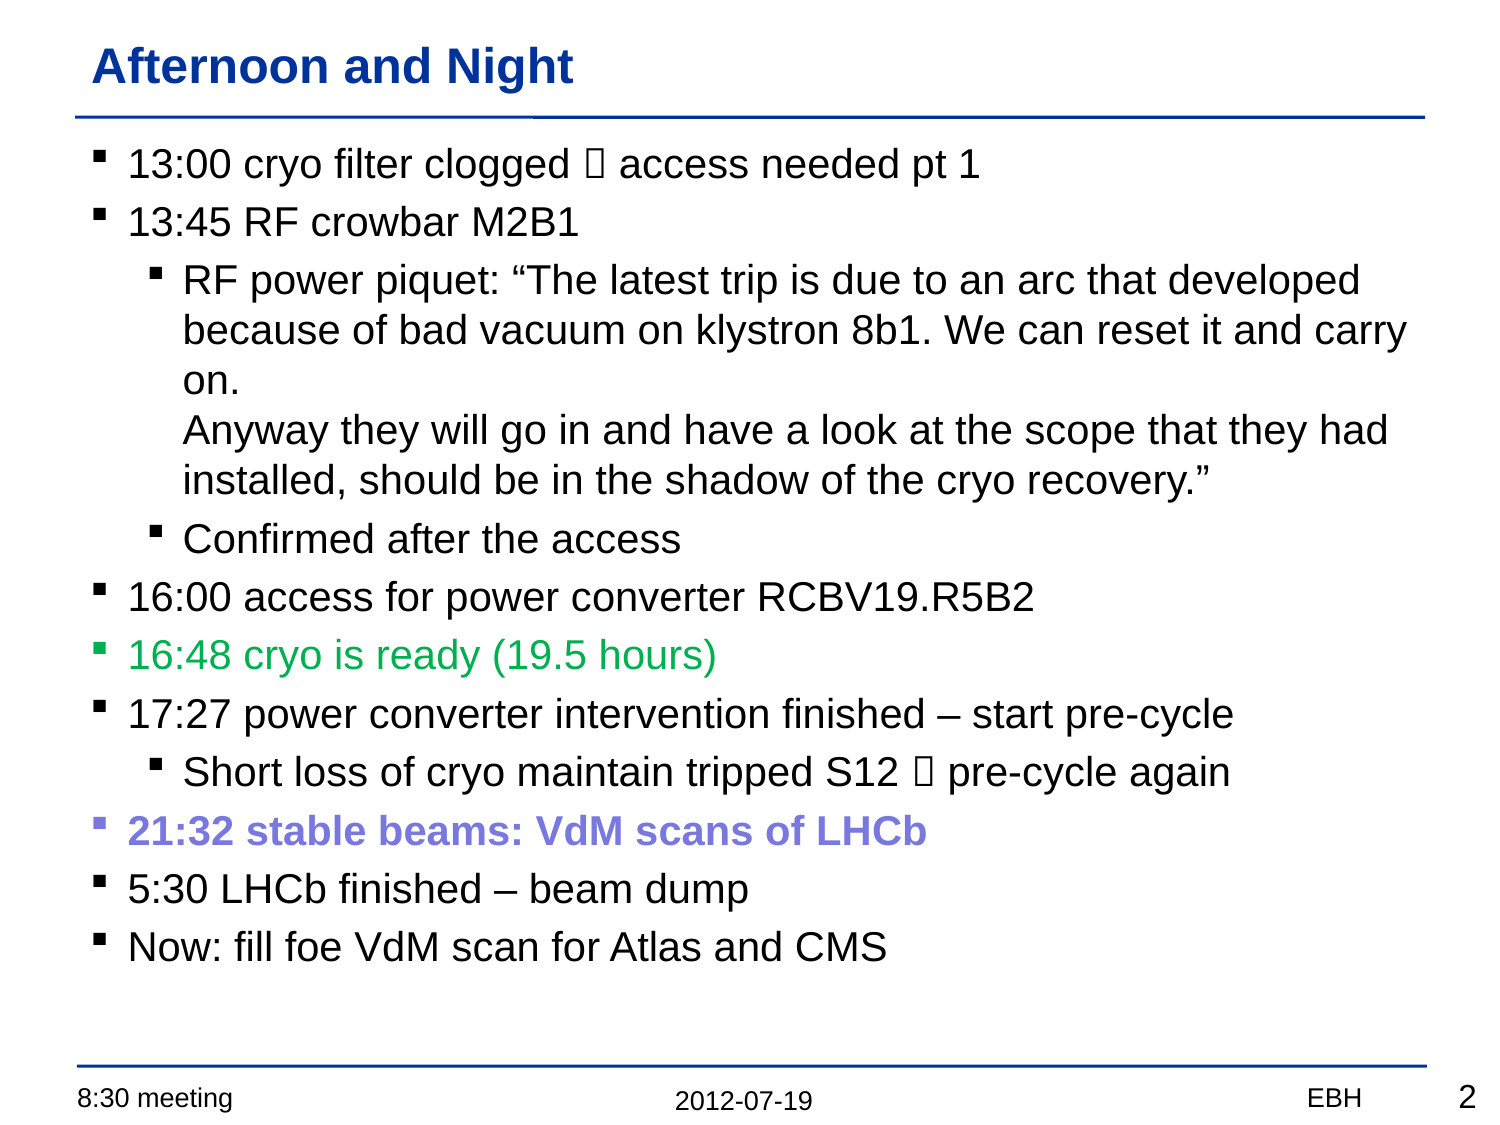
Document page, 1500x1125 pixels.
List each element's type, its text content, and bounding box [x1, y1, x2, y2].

list 13:00 cryo filter clogged  access needed pt 1 13:45 RF crowbar M2B1 RF power piquet: “The latest trip is due to an arc that developed because of bad vacuum on klystron 8b1. We can reset it and carry on. Anyway they will go in and have a look at the scope that they had installed, should be in the shadow of the cryo recovery.” Confirmed after the access 16:00 access for power converter RCBV19.R5B2 16:48 cryo is ready (19.5 hours) 17:27 power converter intervention finished – start pre-cycle Short loss of cryo maintain tripped S12  pre-cycle again 21:32 stable beams: VdM scans of LHCb 5:30 LHCb finished – beam dump Now: fill foe VdM scan for Atlas and CMS [74, 128, 1426, 1054]
title Afternoon and Night [75, 12, 1425, 116]
